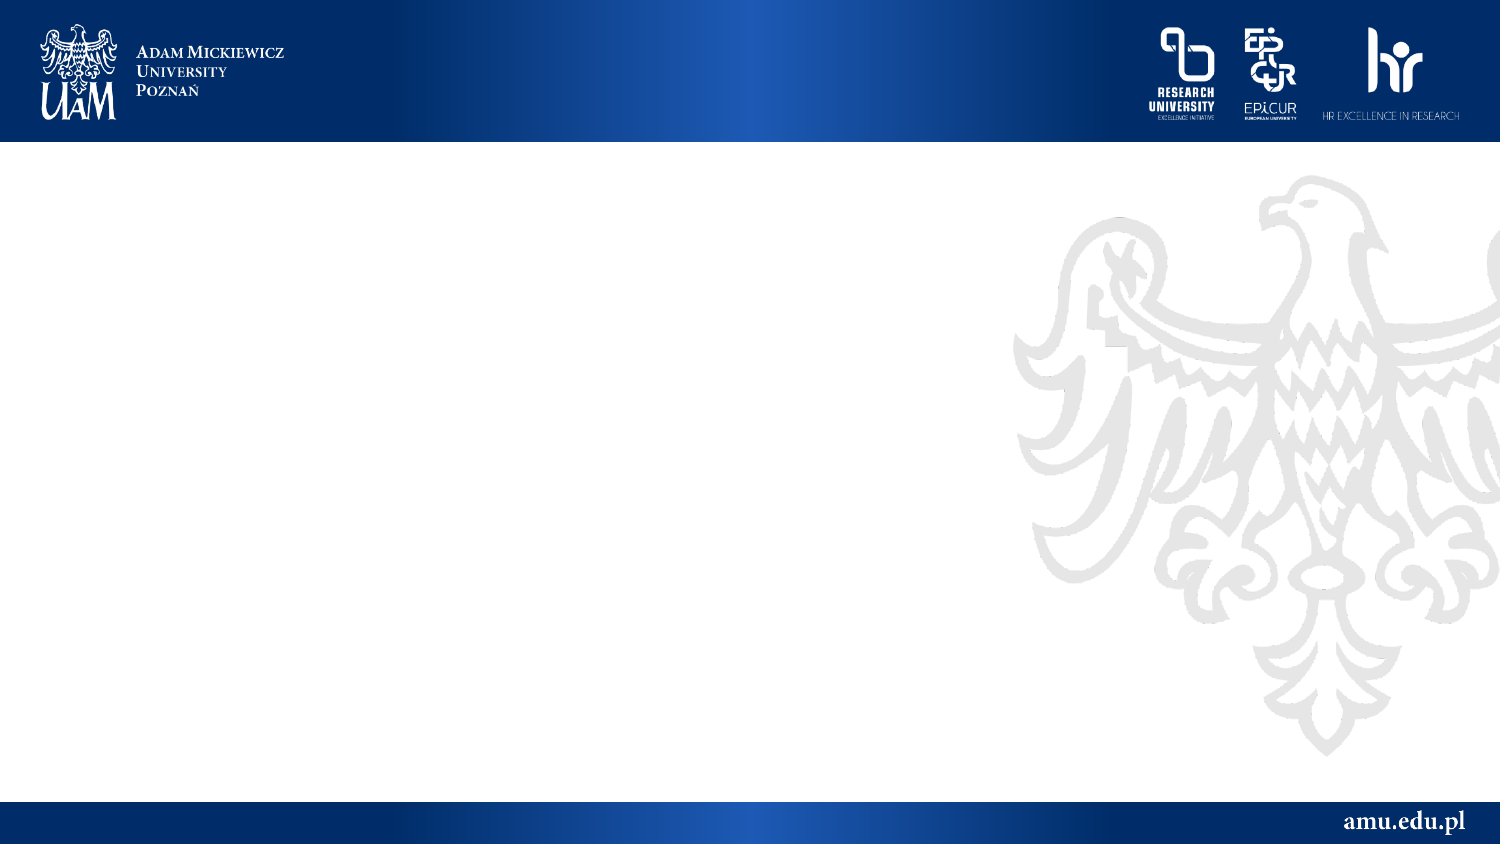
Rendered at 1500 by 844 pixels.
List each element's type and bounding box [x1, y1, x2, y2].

picture [40, 24, 284, 120]
picture [1149, 27, 1459, 120]
picture [1013, 175, 1500, 757]
picture [1344, 810, 1465, 835]
